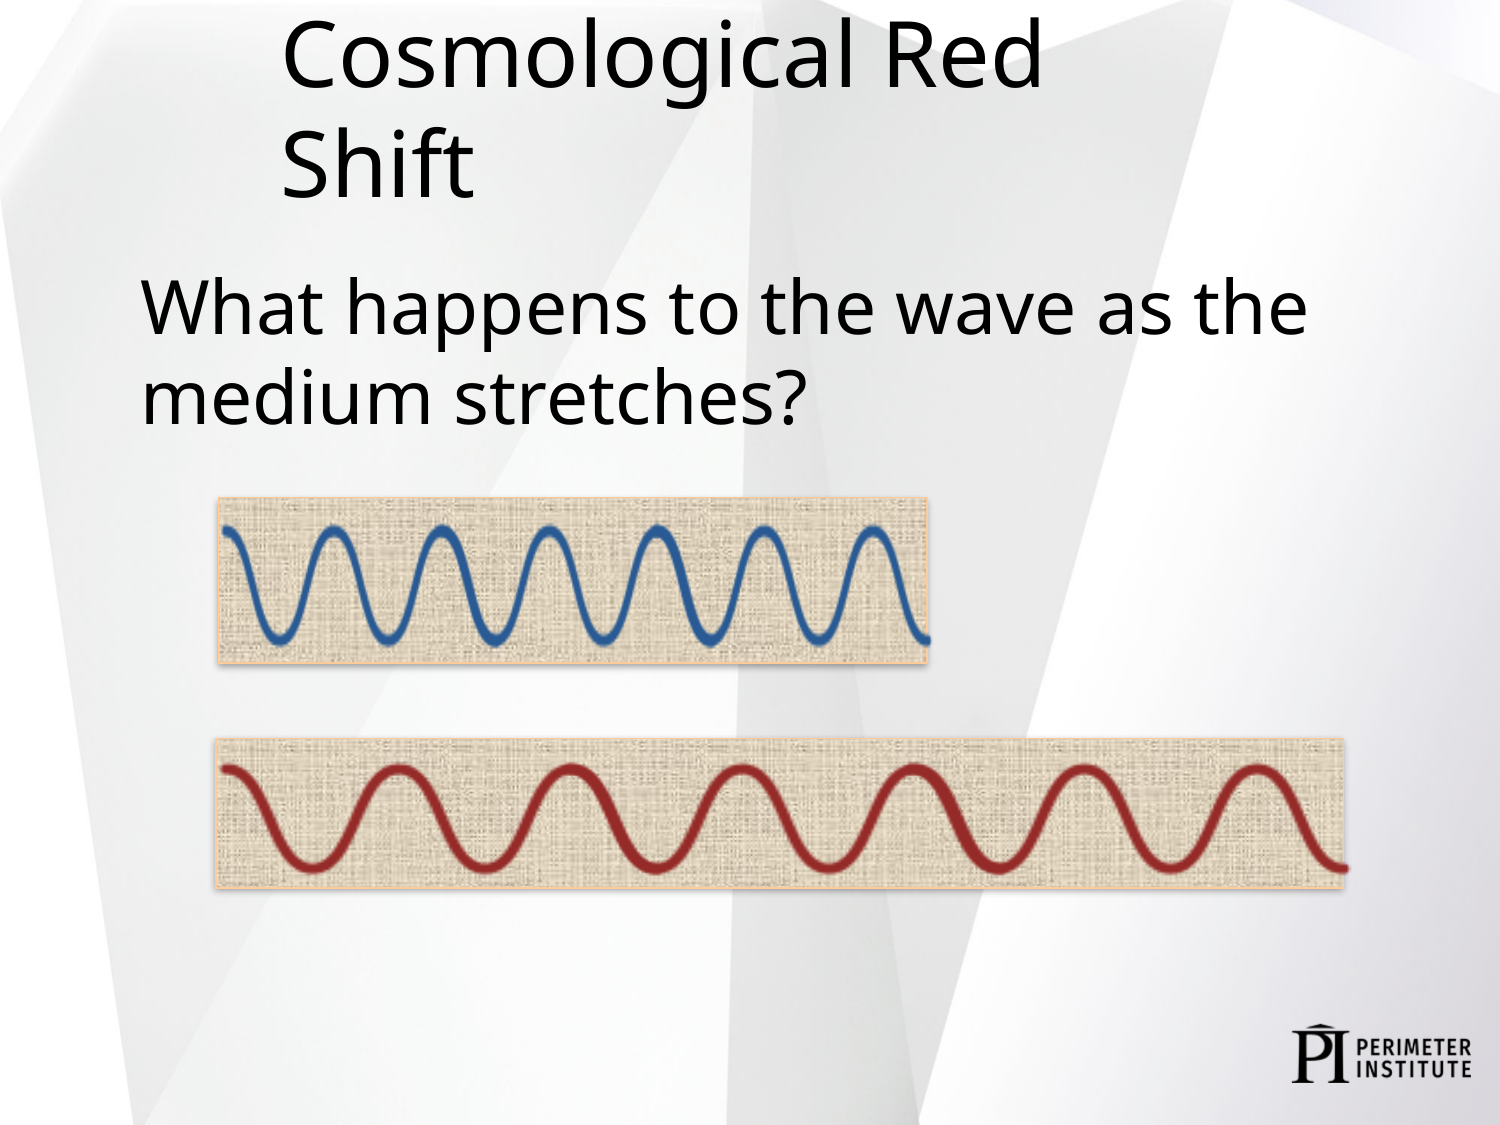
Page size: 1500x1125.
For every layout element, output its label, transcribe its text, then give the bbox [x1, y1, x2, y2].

text_box Cosmological Red Shift [265, 58, 1176, 154]
picture [0, 0, 1500, 1125]
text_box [159, 716, 1400, 910]
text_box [182, 473, 963, 687]
list What happens to the wave as the medium stretches? [125, 251, 1455, 915]
